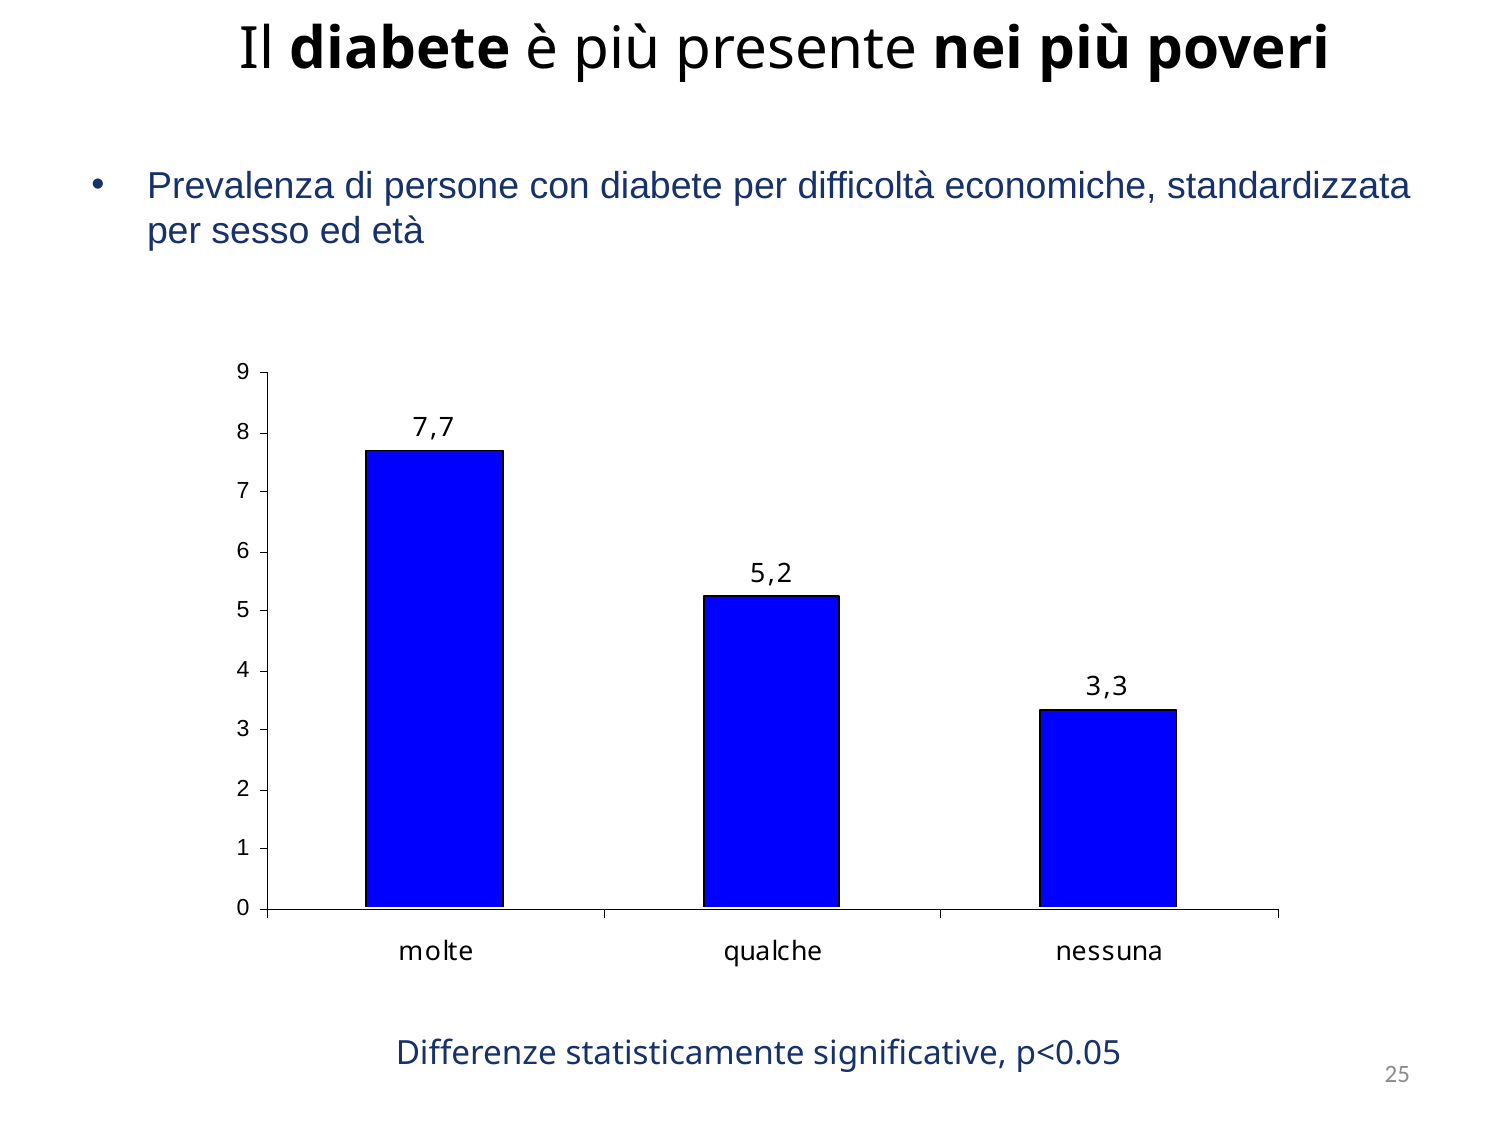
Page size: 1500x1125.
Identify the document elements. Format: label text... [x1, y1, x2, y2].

slide_number 25 [1074, 1042, 1425, 1103]
text_box Prevalenza di persone con diabete per difficoltà economiche, standardizzata per sesso ed età [76, 153, 1447, 296]
text_box Differenze statisticamente significative, p<0.05 [381, 1023, 1138, 1079]
text_box Il diabete è più presente nei più poveri [224, 0, 1500, 91]
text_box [206, 325, 1305, 998]
